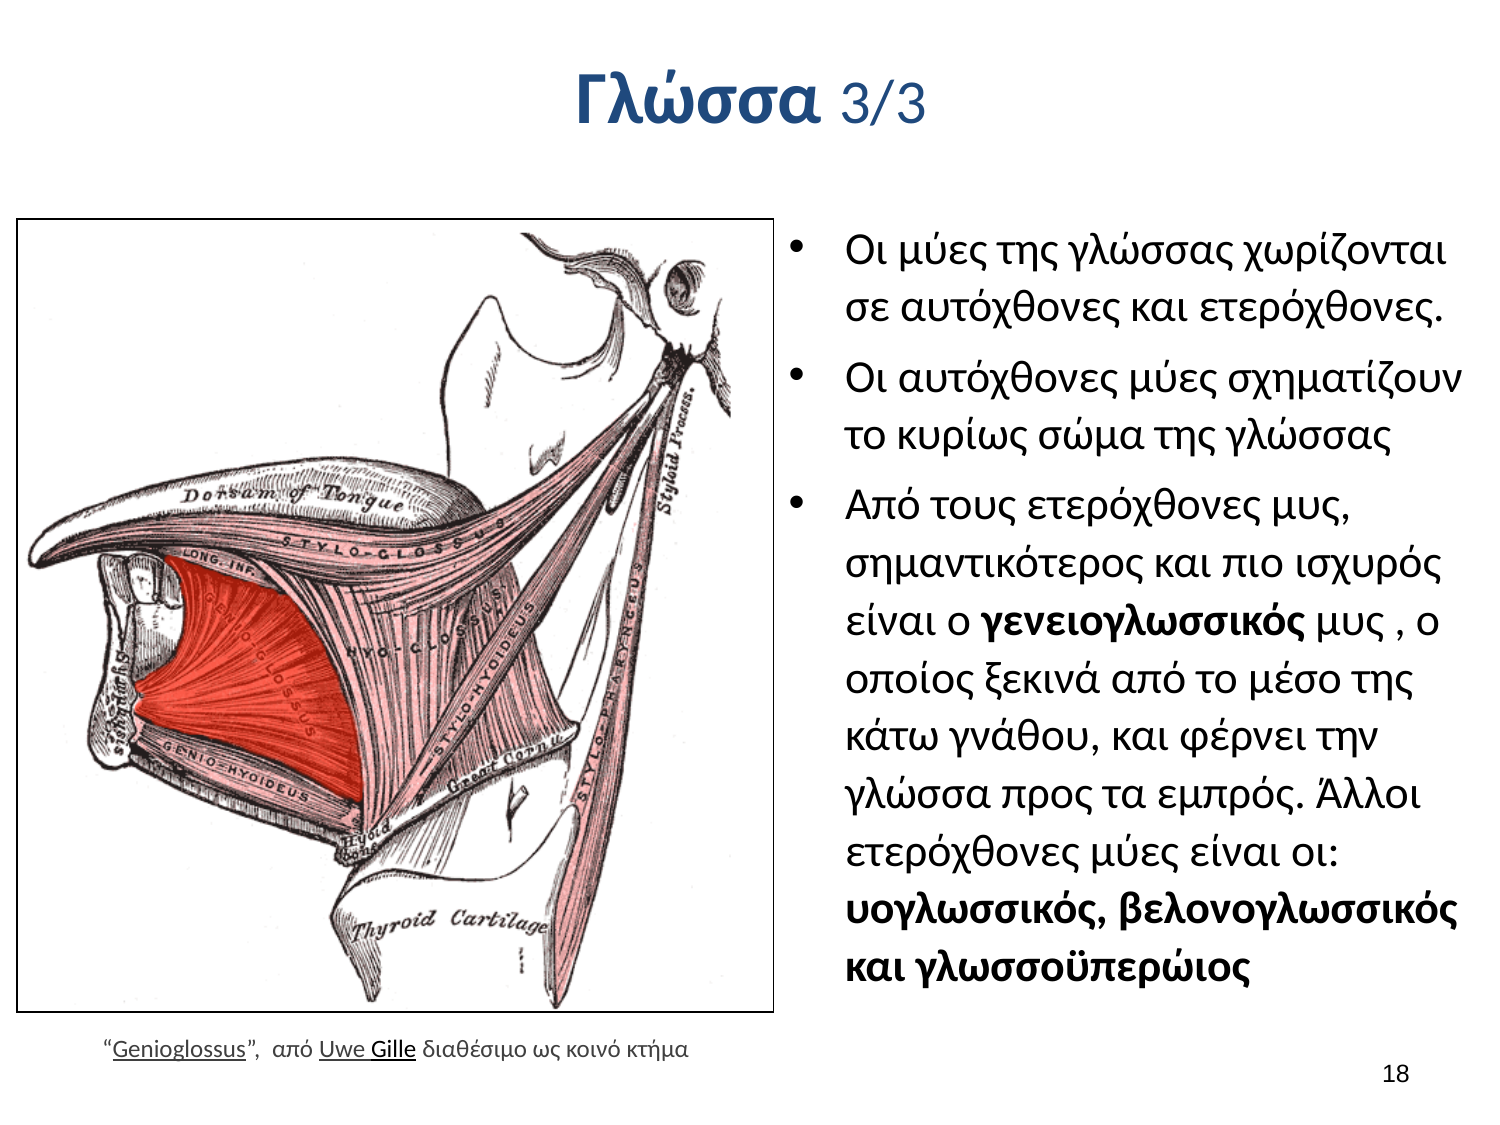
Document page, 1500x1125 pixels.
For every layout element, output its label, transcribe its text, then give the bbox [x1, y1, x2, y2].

list Οι μύες της γλώσσας χωρίζονται σε αυτόχθονες και ετερόχθονες. Οι αυτόχθονες μύες σχηματίζουν το κυρίως σώμα της γλώσσας Από τους ετερόχθονες μυς, σημαντικότερος και πιο ισχυρός είναι ο γενειογλωσσικός μυς , ο οποίος ξεκινά από το μέσο της κάτω γνάθου, και φέρνει την γλώσσα προς τα εμπρός. Άλλοι ετερόχθονες μύες είναι οι: υογλωσσικός, βελονογλωσσικός και γλωσσοϋπερώιος [773, 208, 1500, 1082]
slide_number 17 [1074, 1042, 1425, 1103]
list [17, 219, 773, 1012]
title Γλώσσα 3/3 [76, 19, 1427, 169]
text_box “Genioglossus”, από Uwe Gille διαθέσιμο ως κοινό κτήμα [17, 1025, 774, 1070]
